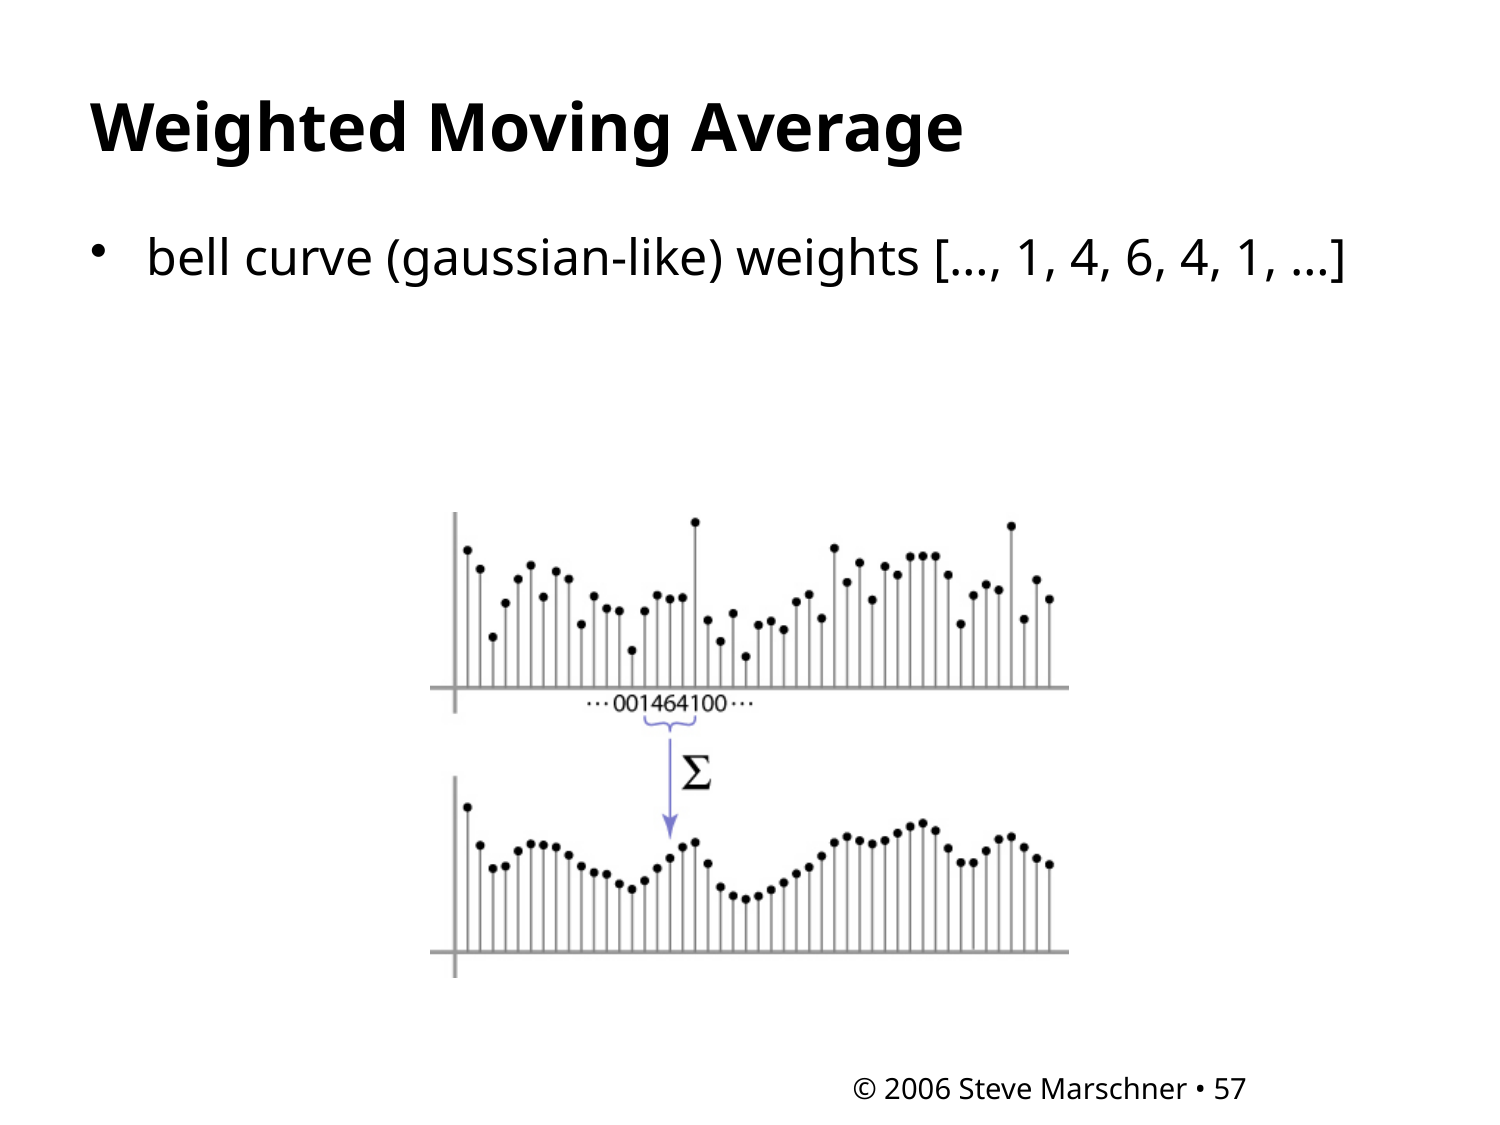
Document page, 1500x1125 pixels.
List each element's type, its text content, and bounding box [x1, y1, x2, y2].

picture [430, 512, 1070, 978]
list bell curve (gaussian-like) weights […, 1, 4, 6, 4, 1, …] [75, 224, 1475, 1038]
title Weighted Moving Average [75, 50, 1350, 200]
footer © 2006 Steve Marschner • 57 [837, 1062, 1500, 1125]
